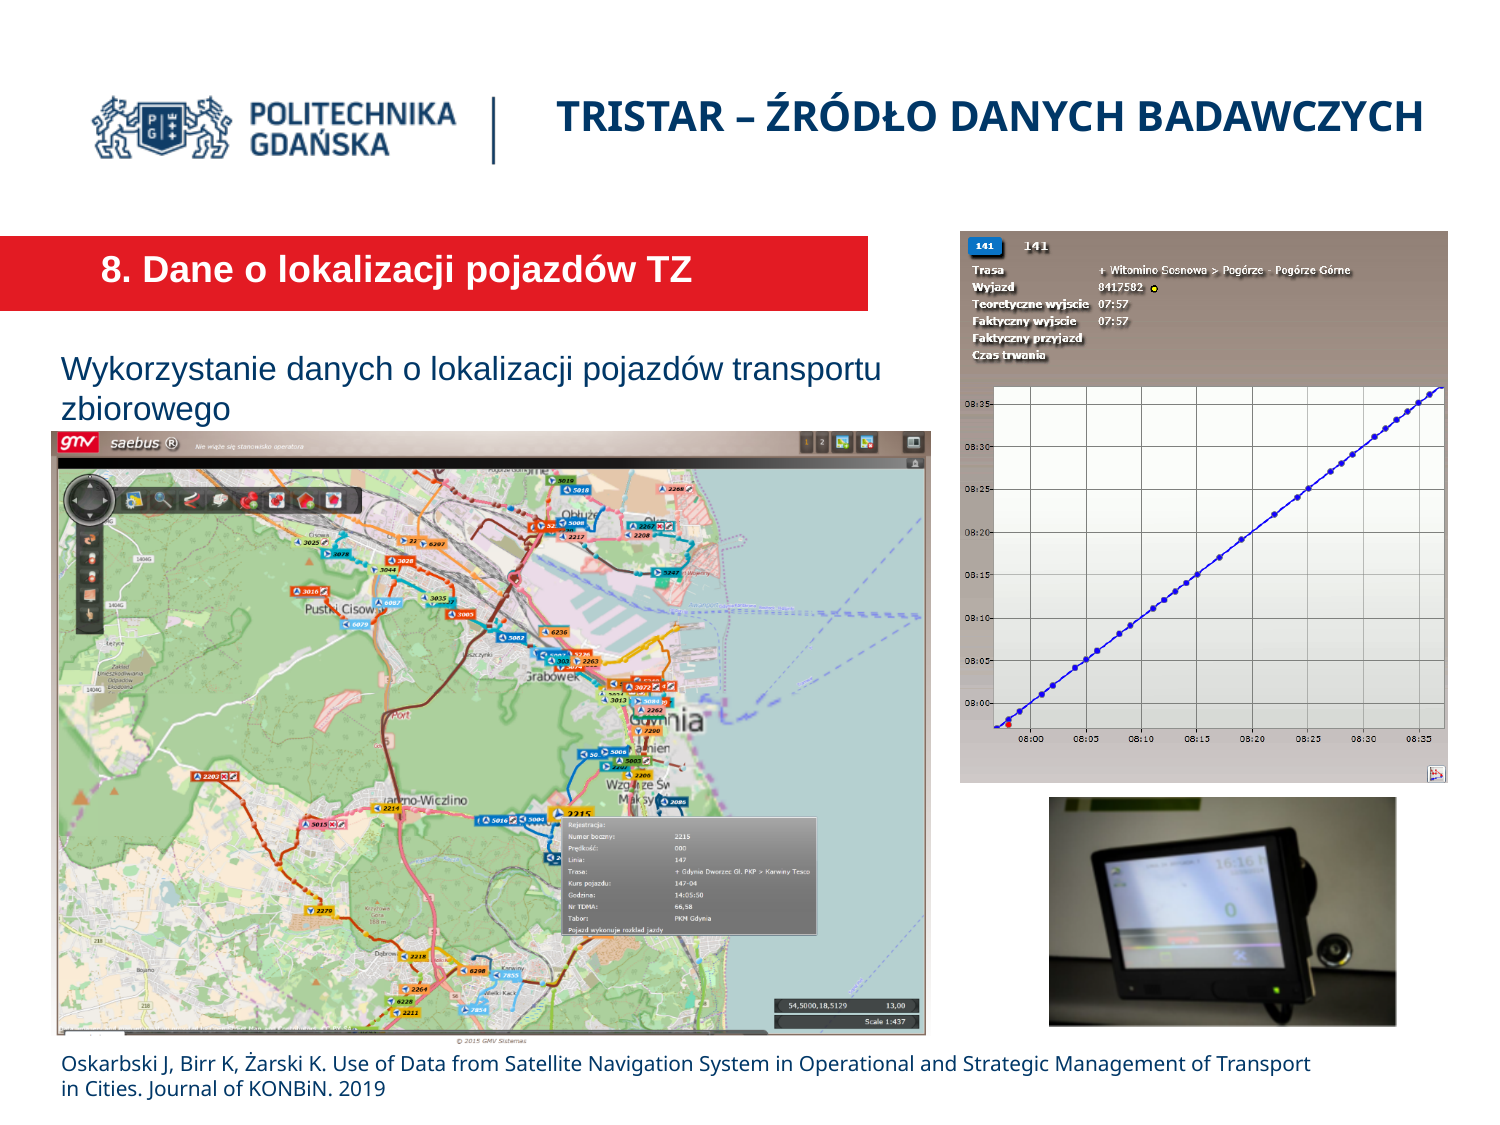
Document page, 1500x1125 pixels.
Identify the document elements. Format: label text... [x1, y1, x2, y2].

picture [1049, 797, 1397, 1027]
picture [51, 431, 931, 1046]
text_box Oskarbski J, Birr K, Żarski K. Use of Data from Satellite Navigation System in Operational and Strategic Management of Transport in Cities. Journal of KONBiN. 2019 [46, 1042, 1467, 1108]
text_box Wykorzystanie danych o lokalizacji pojazdów transportu zbiorowego [45, 340, 921, 477]
title TRISTAR – źródłO danych BADAWCZYCH [541, 88, 1490, 135]
picture [960, 231, 1448, 783]
list 8. Dane o lokalizacji pojazdów TZ [85, 242, 773, 309]
